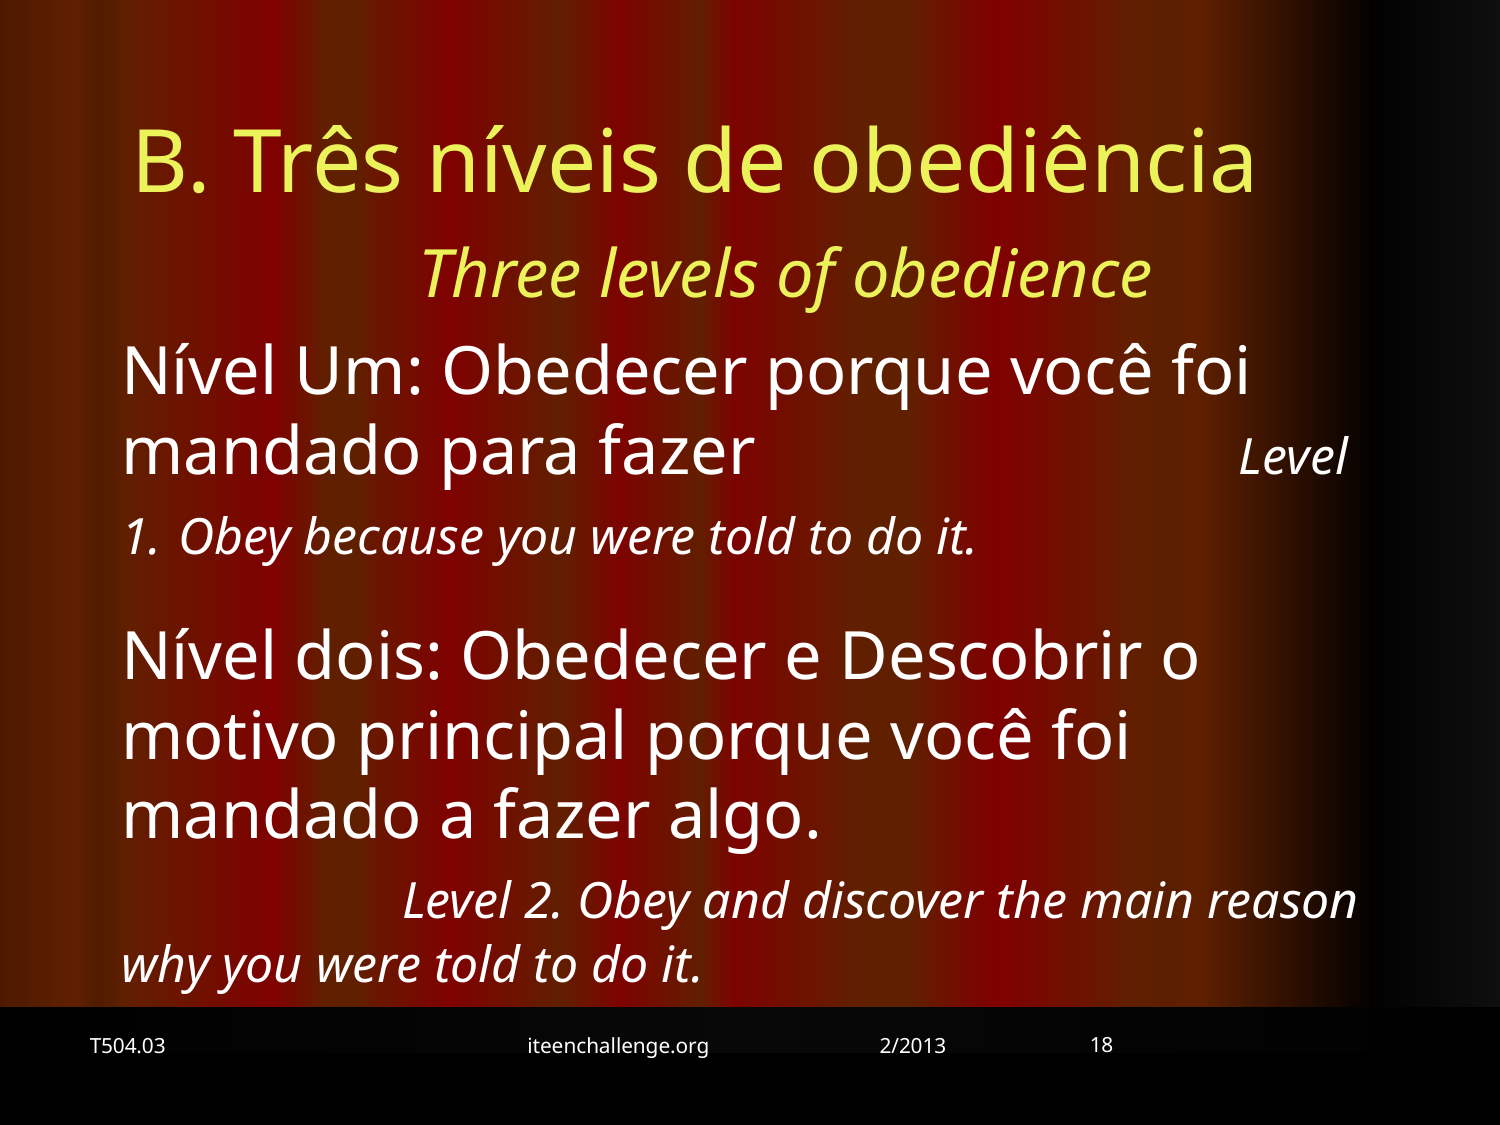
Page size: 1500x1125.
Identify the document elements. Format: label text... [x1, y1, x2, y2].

text_box T504.03 [75, 1024, 425, 1100]
text_box 18 [1074, 1024, 1425, 1099]
text_box B. Três níveis de obediência Three levels of obedience [111, 99, 1438, 321]
text_box Nível Um: Obedecer porque você foi mandado para fazer Level 1. Obey because you were told to do it. Nível dois: Obedecer e Descobrir o motivo principal porque você foi mandado a fazer algo. Level 2. Obey and discover the main reason why you were told to do it. [106, 320, 1382, 1053]
text_box iteenchallenge.org 2/2013 [512, 1024, 988, 1100]
